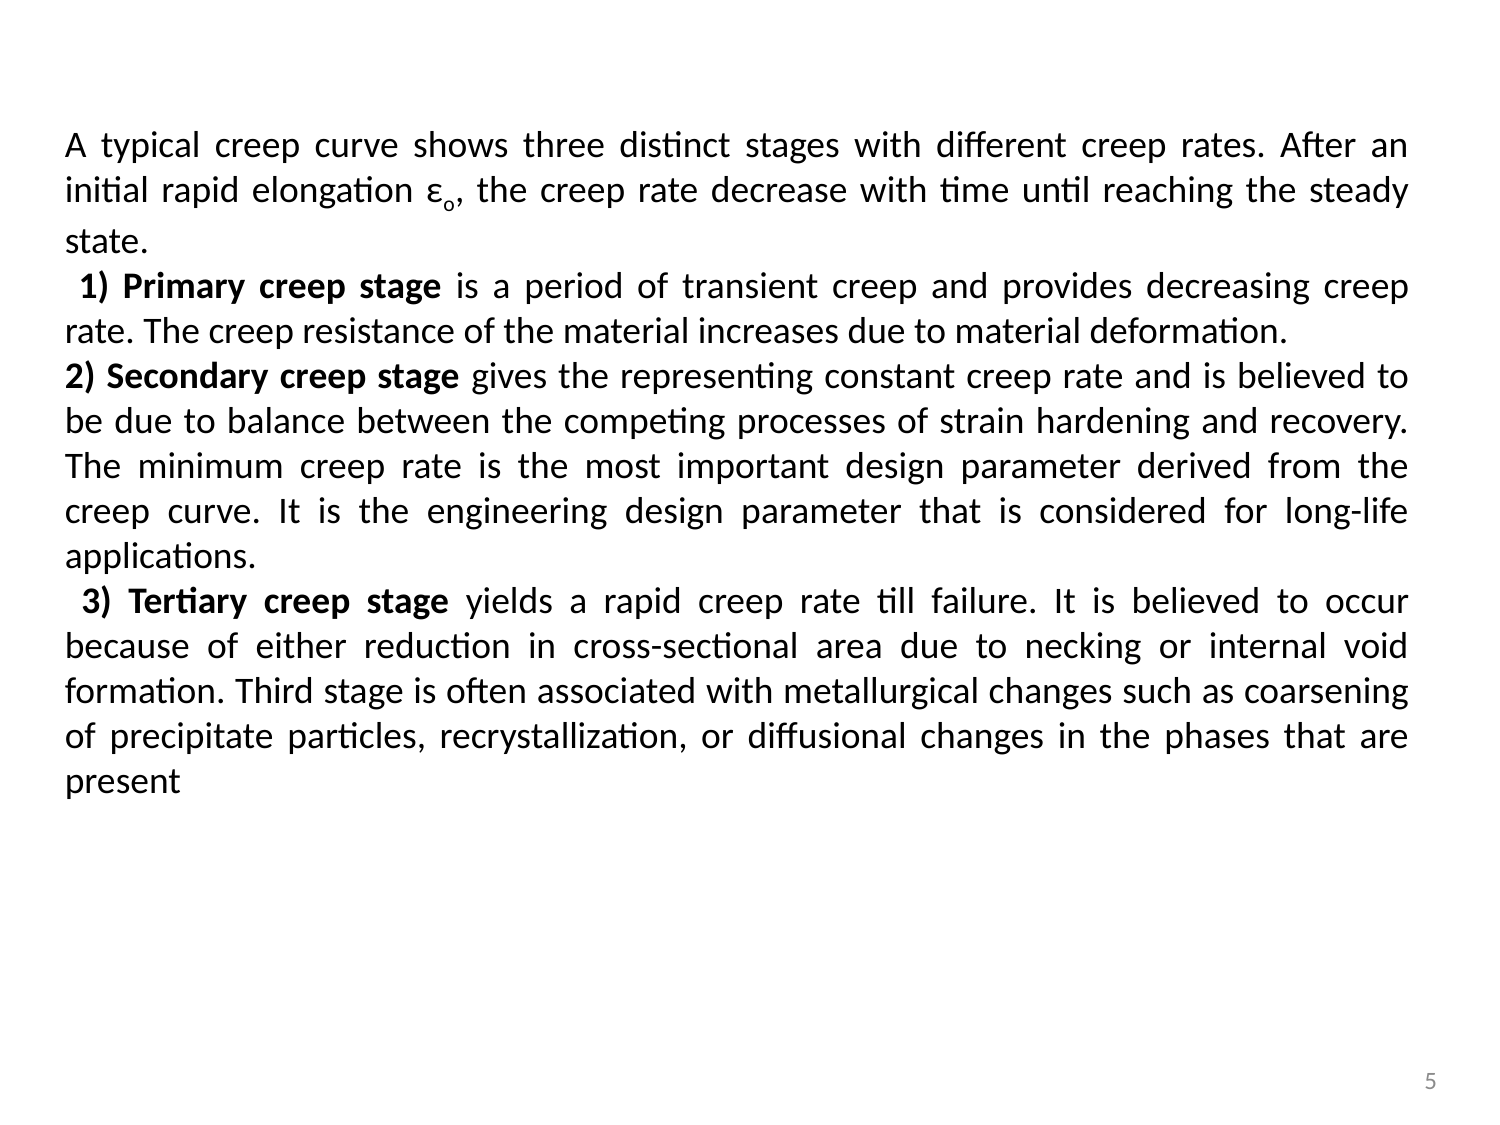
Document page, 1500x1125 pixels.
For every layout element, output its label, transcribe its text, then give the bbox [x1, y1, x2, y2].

text_box A typical creep curve shows three distinct stages with different creep rates. After an initial rapid elongation εo, the creep rate decrease with time until reaching the steady state. 1) Primary creep stage is a period of transient creep and provides decreasing creep rate. The creep resistance of the material increases due to material deformation. 2) Secondary creep stage gives the representing constant creep rate and is believed to be due to balance between the competing processes of strain hardening and recovery. The minimum creep rate is the most important design parameter derived from the creep curve. It is the engineering design parameter that is considered for long-life applications. 3) Tertiary creep stage yields a rapid creep rate till failure. It is believed to occur because of either reduction in cross-sectional area due to necking or internal void formation. Third stage is often associated with metallurgical changes such as coarsening of precipitate particles, recrystallization, or diffusional changes in the phases that are present [50, 112, 1425, 854]
slide_number 5 [1258, 1050, 1453, 1109]
